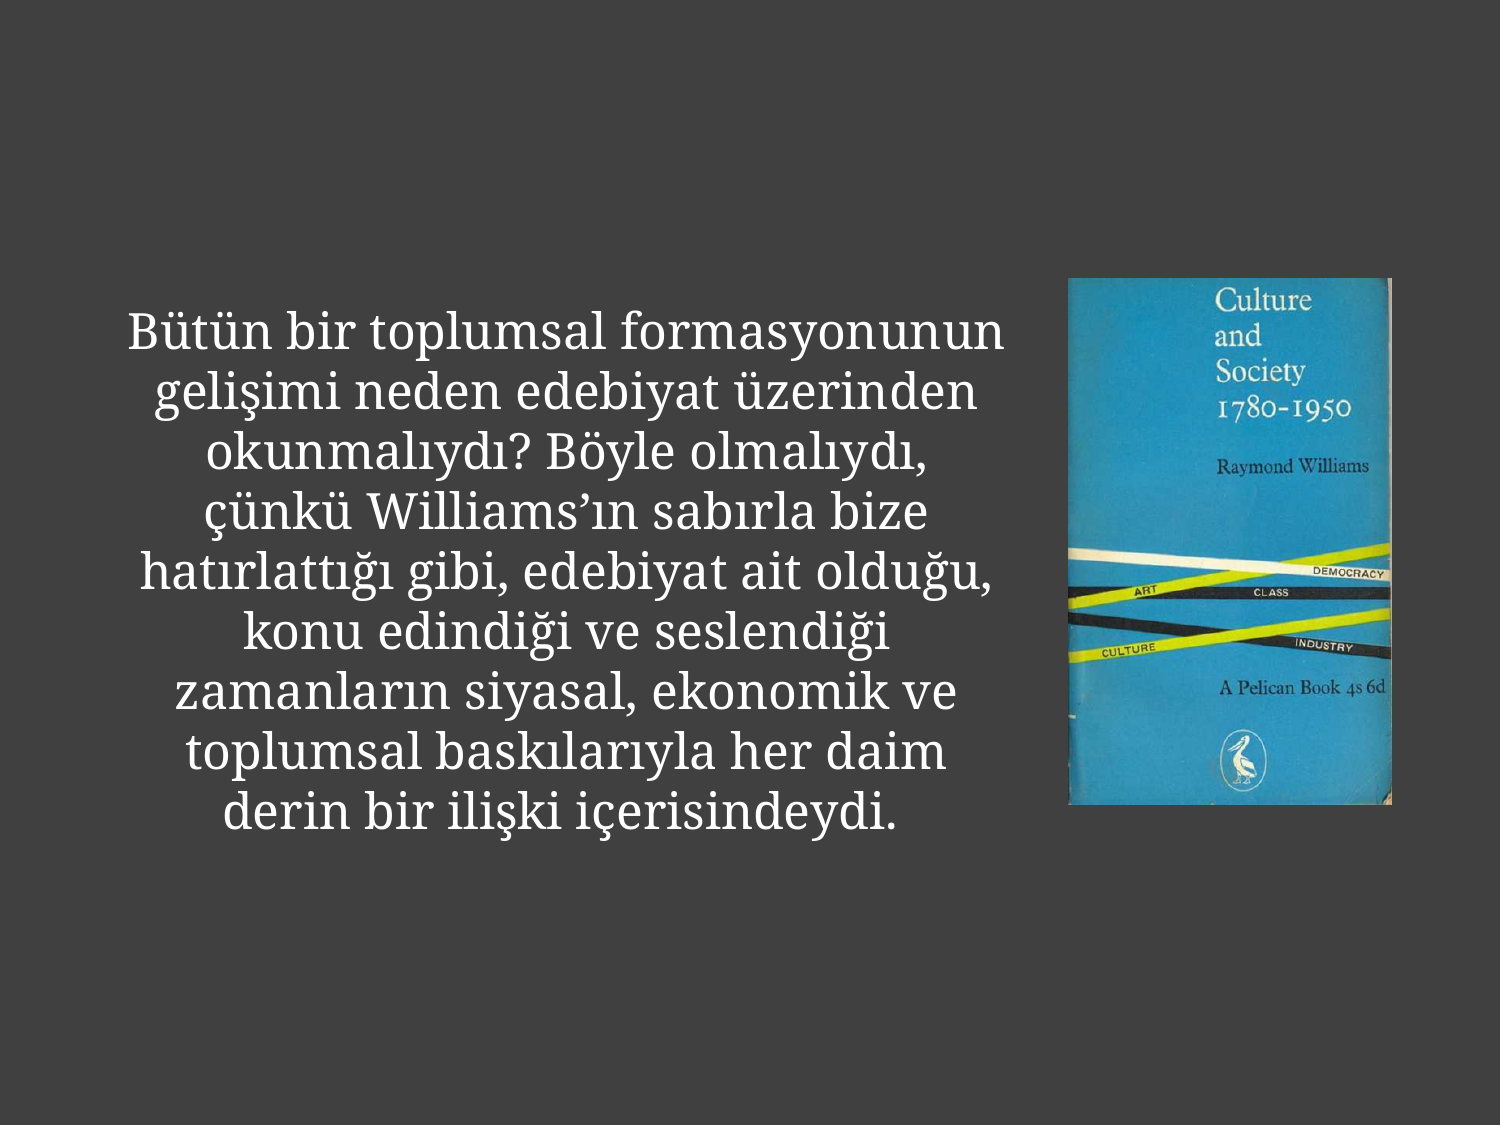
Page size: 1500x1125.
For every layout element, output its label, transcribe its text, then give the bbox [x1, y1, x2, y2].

picture [1068, 278, 1392, 805]
text_box Bütün bir toplumsal formasyonunun gelişimi neden edebiyat üzerinden okunmalıydı? Böyle olmalıydı, çünkü Williams’ın sabırla bize hatırlattığı gibi, edebiyat ait olduğu, konu edindiği ve seslendiği zamanların siyasal, ekonomik ve toplumsal baskılarıyla her daim derin bir ilişki içerisindeydi. [112, 291, 1022, 847]
